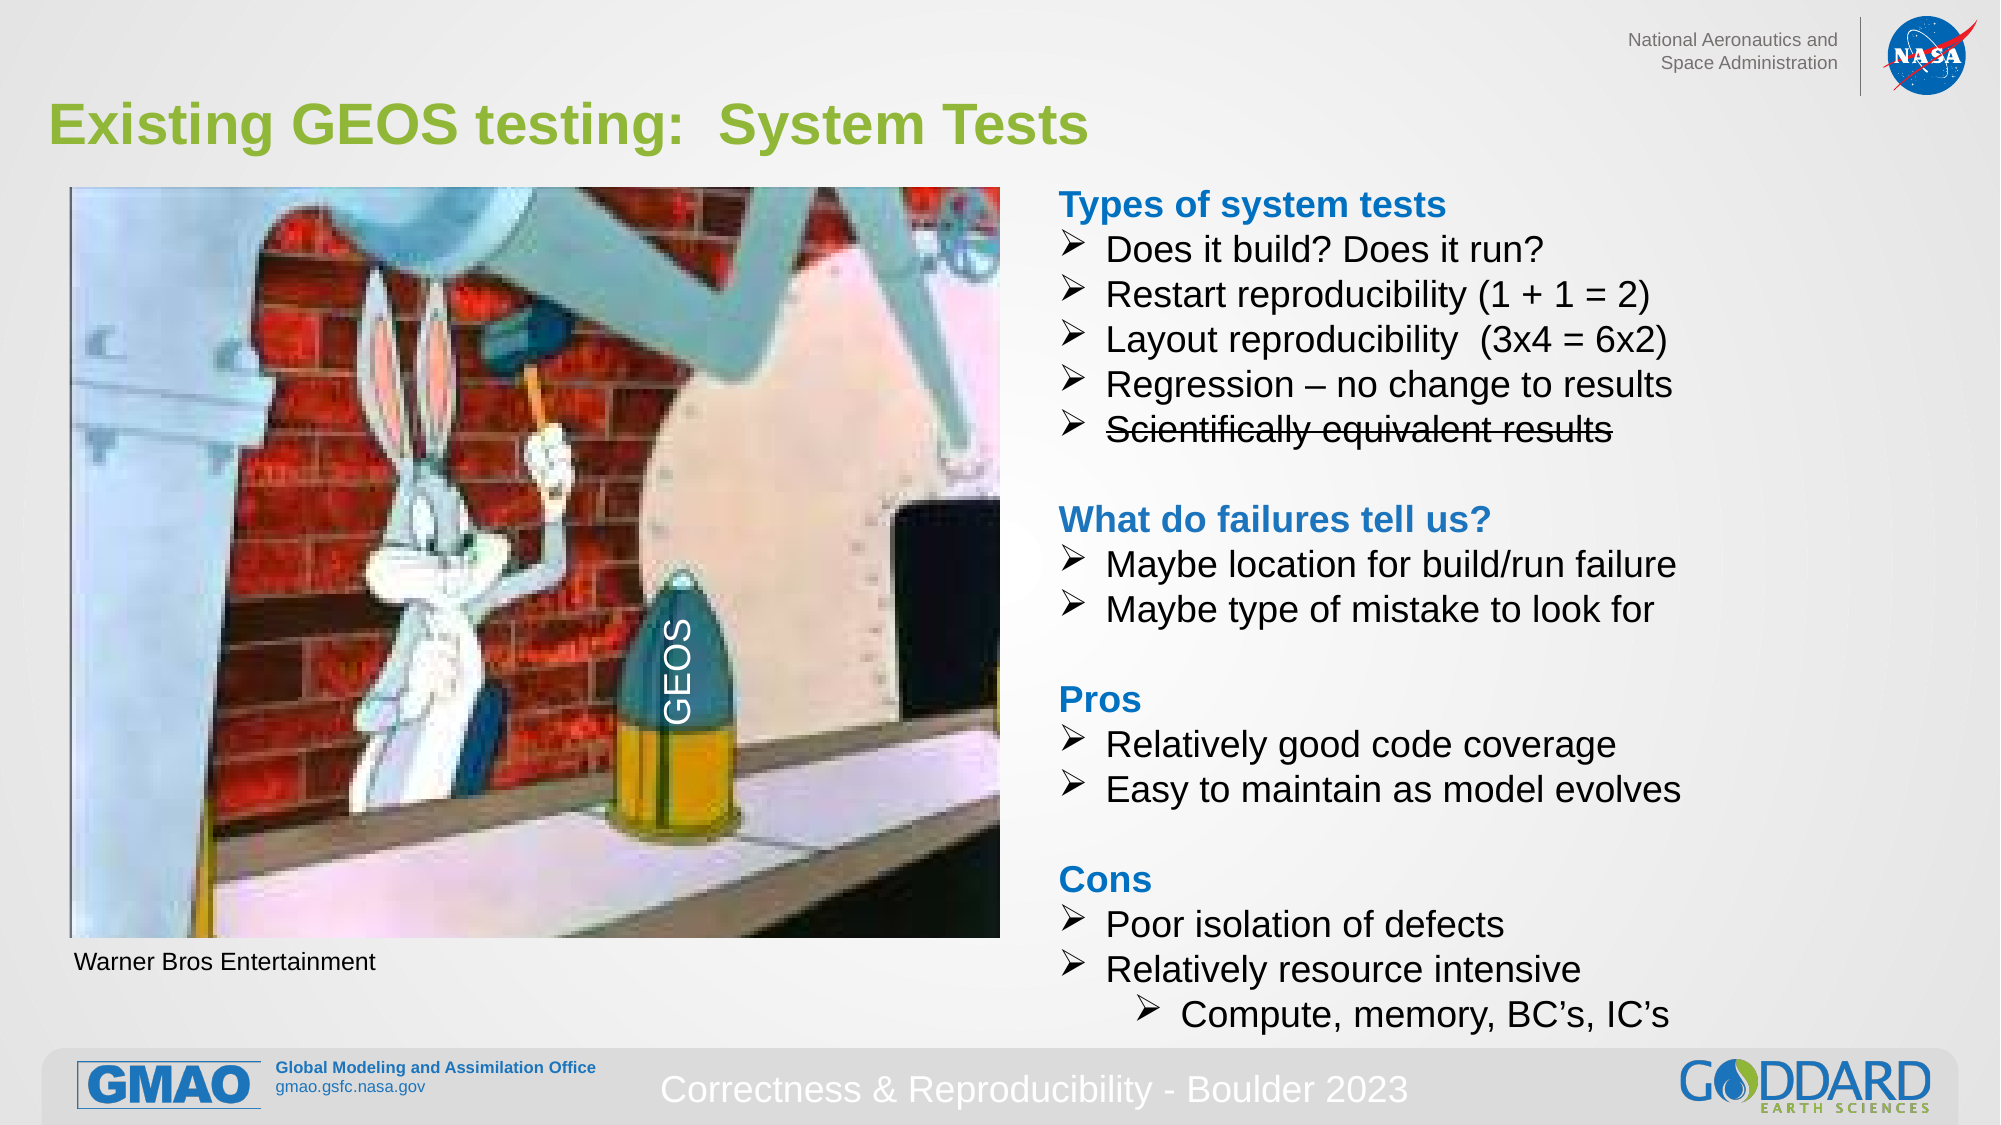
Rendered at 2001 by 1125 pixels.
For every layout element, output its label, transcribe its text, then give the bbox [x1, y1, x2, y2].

picture [69, 186, 1000, 939]
footer Correctness & Reproducibility - Boulder 2023 [645, 1057, 1515, 1118]
text_box Types of system tests Does it build? Does it run? Restart reproducibility (1 + 1 = 2) Layout reproducibility (3x4 = 6x2) Regression – no change to results Scientifically equivalent results What do failures tell us? Maybe location for build/run failure Maybe type of mistake to look for Pros Relatively good code coverage Easy to maintain as model evolves Cons Poor isolation of defects Relatively resource intensive Compute, memory, BC’s, IC’s [1044, 172, 1950, 1043]
title Existing GEOS testing: System Tests [48, 30, 1559, 221]
text_box Warner Bros Entertainment [0, 937, 494, 983]
